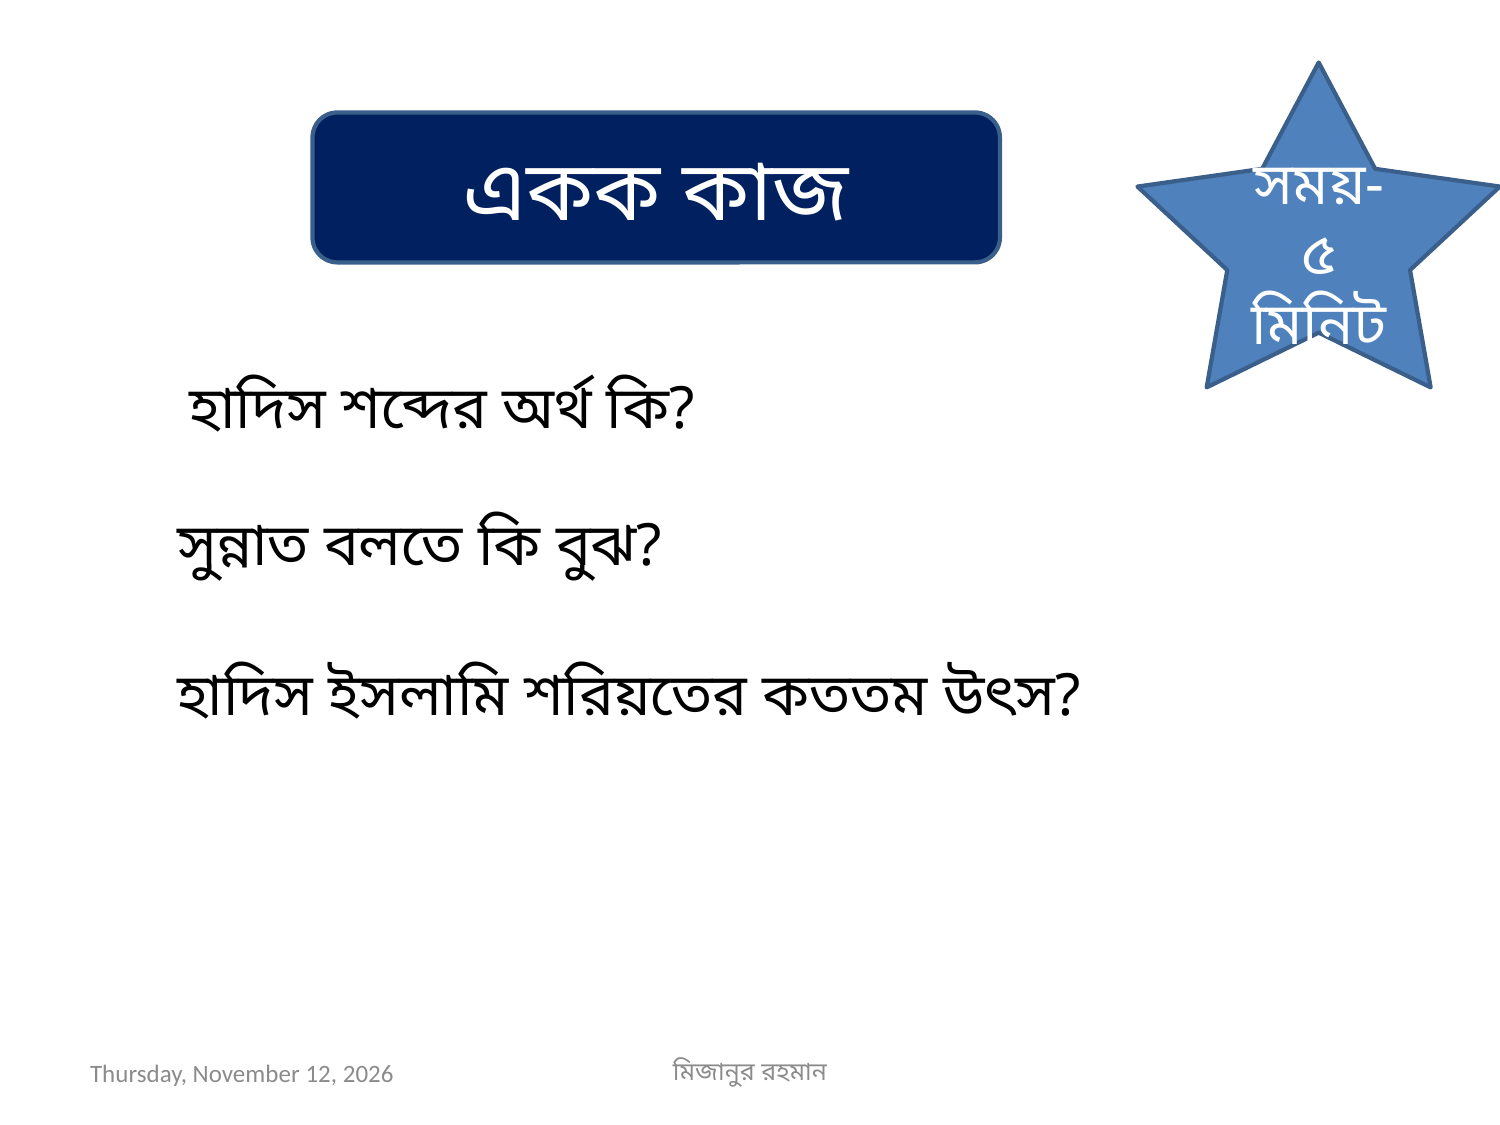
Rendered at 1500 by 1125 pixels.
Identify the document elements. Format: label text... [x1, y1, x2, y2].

text_box একক কাজ [310, 110, 1003, 265]
slide_number শনিবার, 15 ফেব্রুয়ারী 2020 [75, 1042, 425, 1103]
text_box হাদিস শব্দের অর্থ কি? [174, 362, 963, 448]
text_box সুন্নাত বলতে কি বুঝ? [162, 500, 900, 585]
text_box হাদিস ইসলামি শরিয়তের কততম উৎস? [162, 650, 1338, 735]
text_box সময়-৫ মিনিট [1135, 60, 1500, 390]
footer মিজানুর রহমান [512, 1042, 988, 1103]
